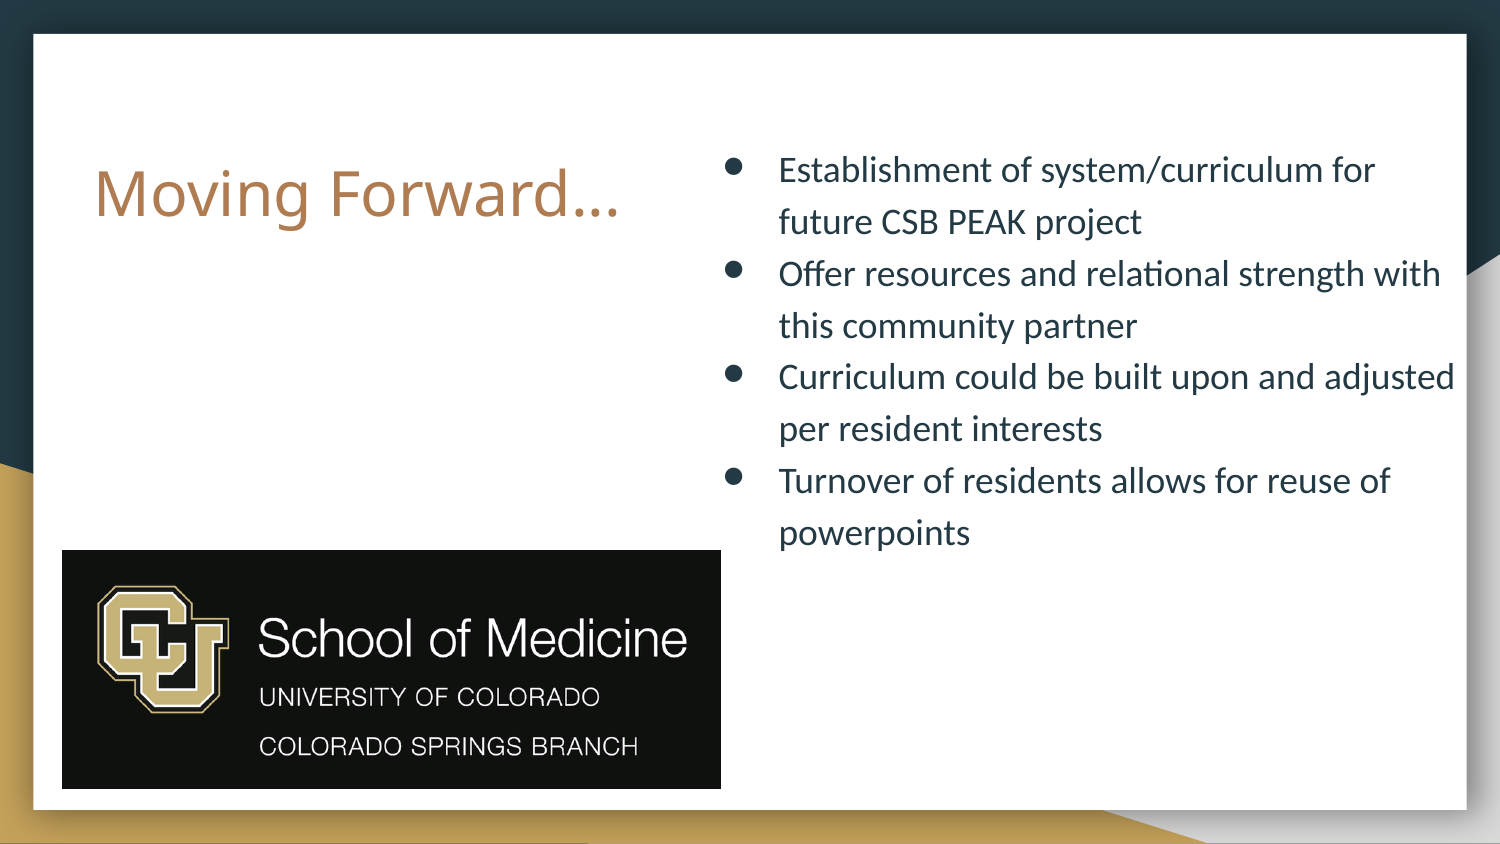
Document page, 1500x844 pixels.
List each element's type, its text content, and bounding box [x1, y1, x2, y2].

title Moving Forward... [79, 138, 688, 296]
list Establishment of system/curriculum for future CSB PEAK project Offer resources and relational strength with this community partner Curriculum could be built upon and adjusted per resident interests Turnover of residents allows for reuse of powerpoints [688, 123, 1474, 526]
picture [61, 549, 721, 789]
